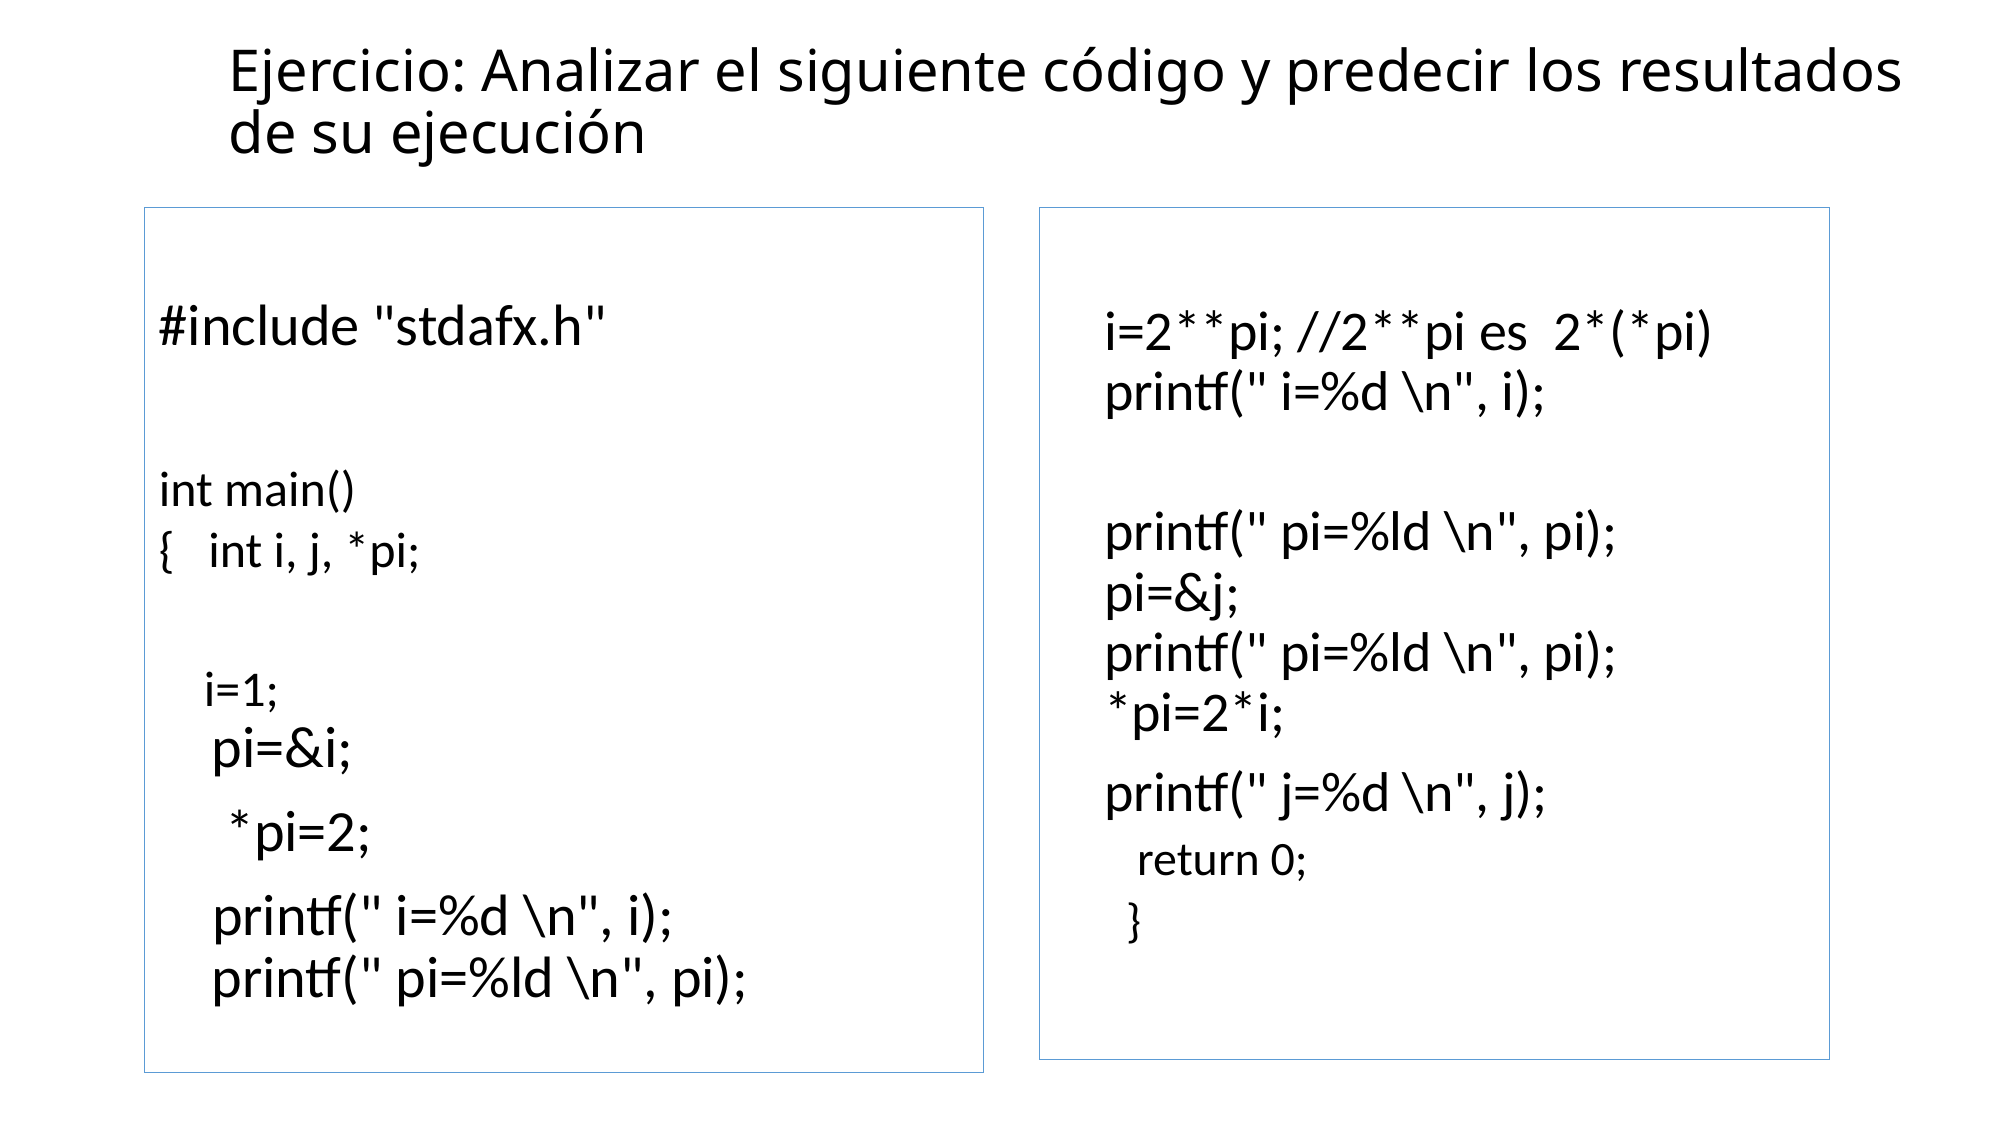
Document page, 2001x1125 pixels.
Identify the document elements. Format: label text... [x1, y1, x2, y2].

text_box i=2**pi; //2**pi es 2*(*pi) printf(" i=%d \n", i); printf(" pi=%ld \n", pi); pi=&j; printf(" pi=%ld \n", pi); *pi=2*i; printf(" j=%d \n", j); return 0; } [1039, 207, 1830, 1060]
title Ejercicio: Analizar el siguiente código y predecir los resultados de su ejecución [213, 33, 1933, 175]
list #include "stdafx.h" int main() { int i, j, *pi; i=1; pi=&i; *pi=2; printf(" i=%d \n", i); printf(" pi=%ld \n", pi); [144, 207, 984, 1073]
